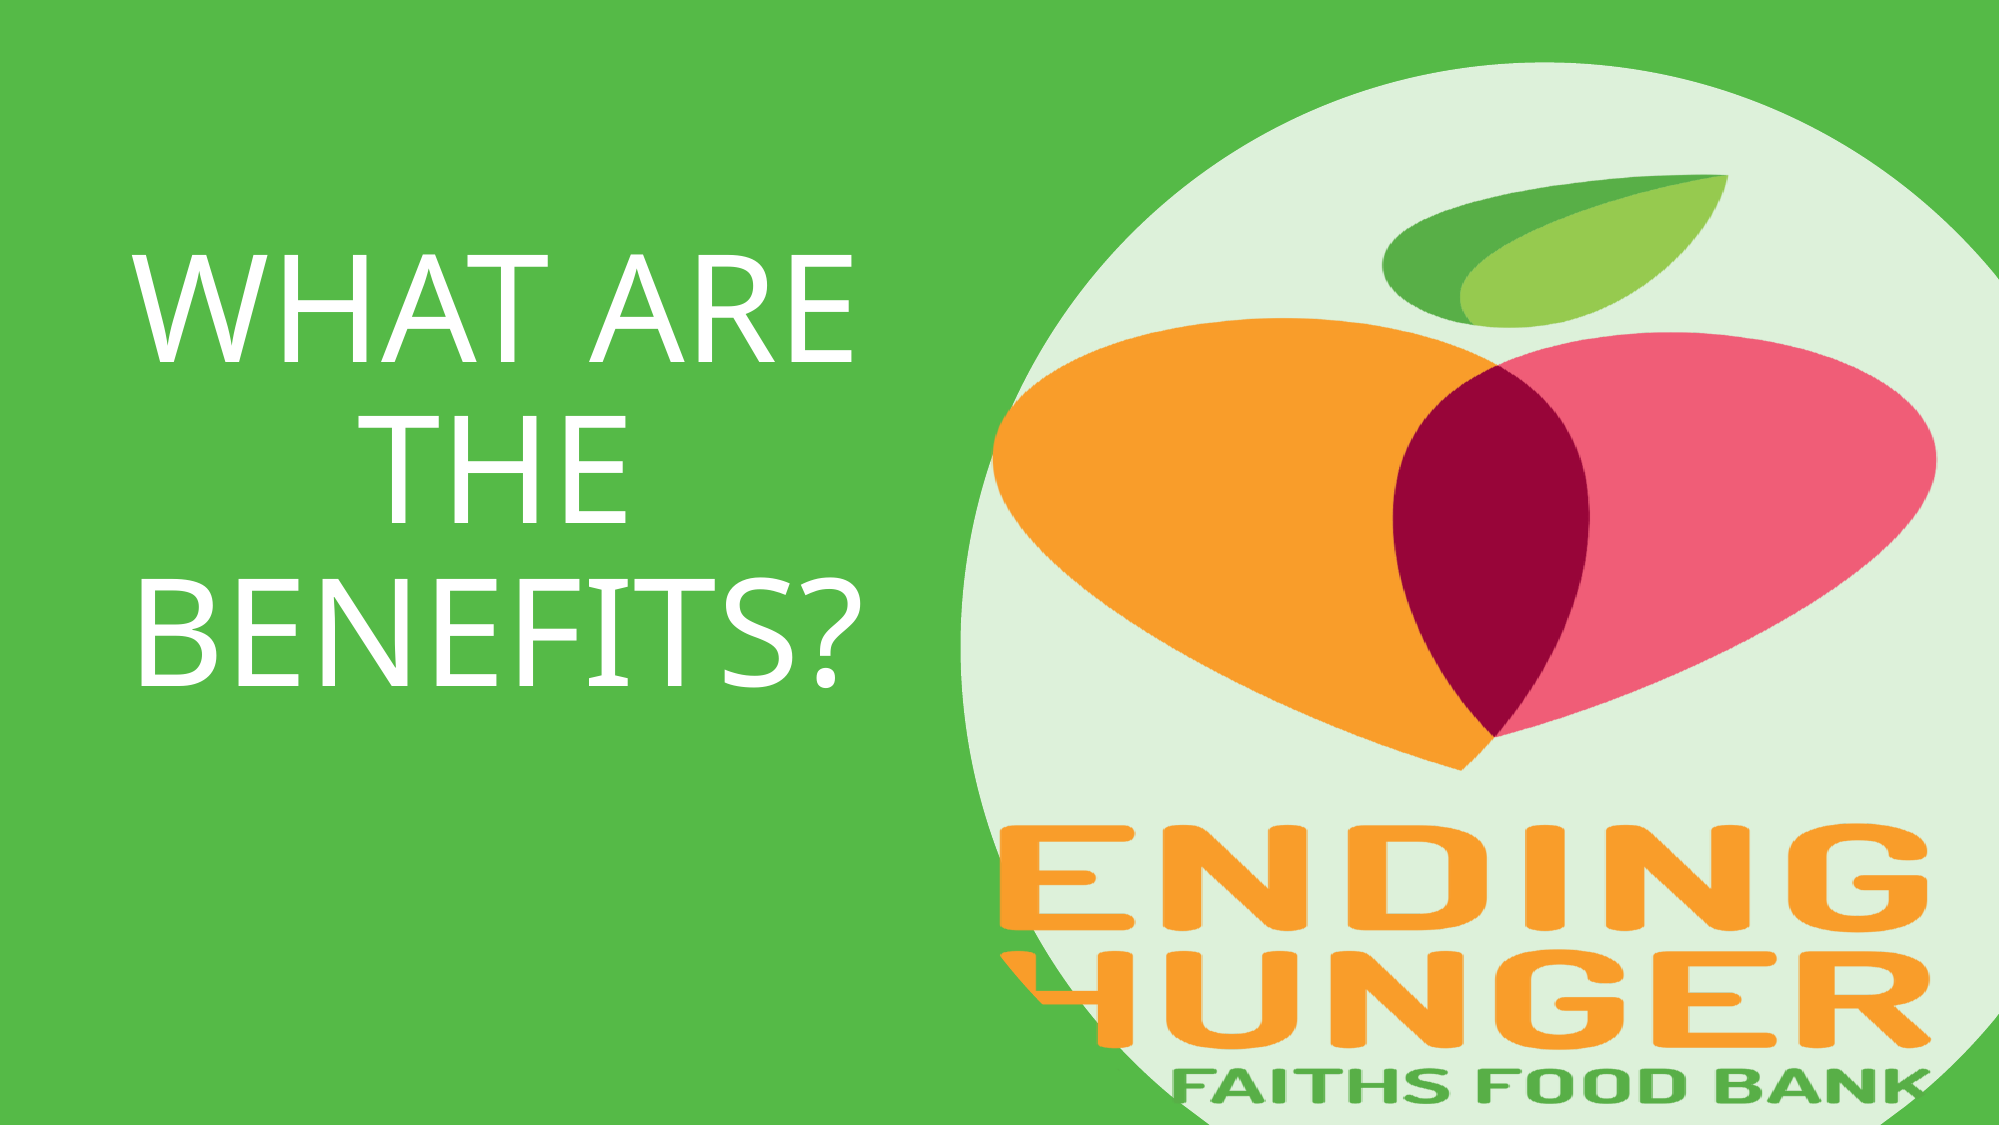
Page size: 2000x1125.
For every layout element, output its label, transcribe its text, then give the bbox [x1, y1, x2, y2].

picture [892, 98, 2000, 1125]
title What are the Benefits? [99, 224, 892, 963]
text_box [1340, 61, 1749, 98]
